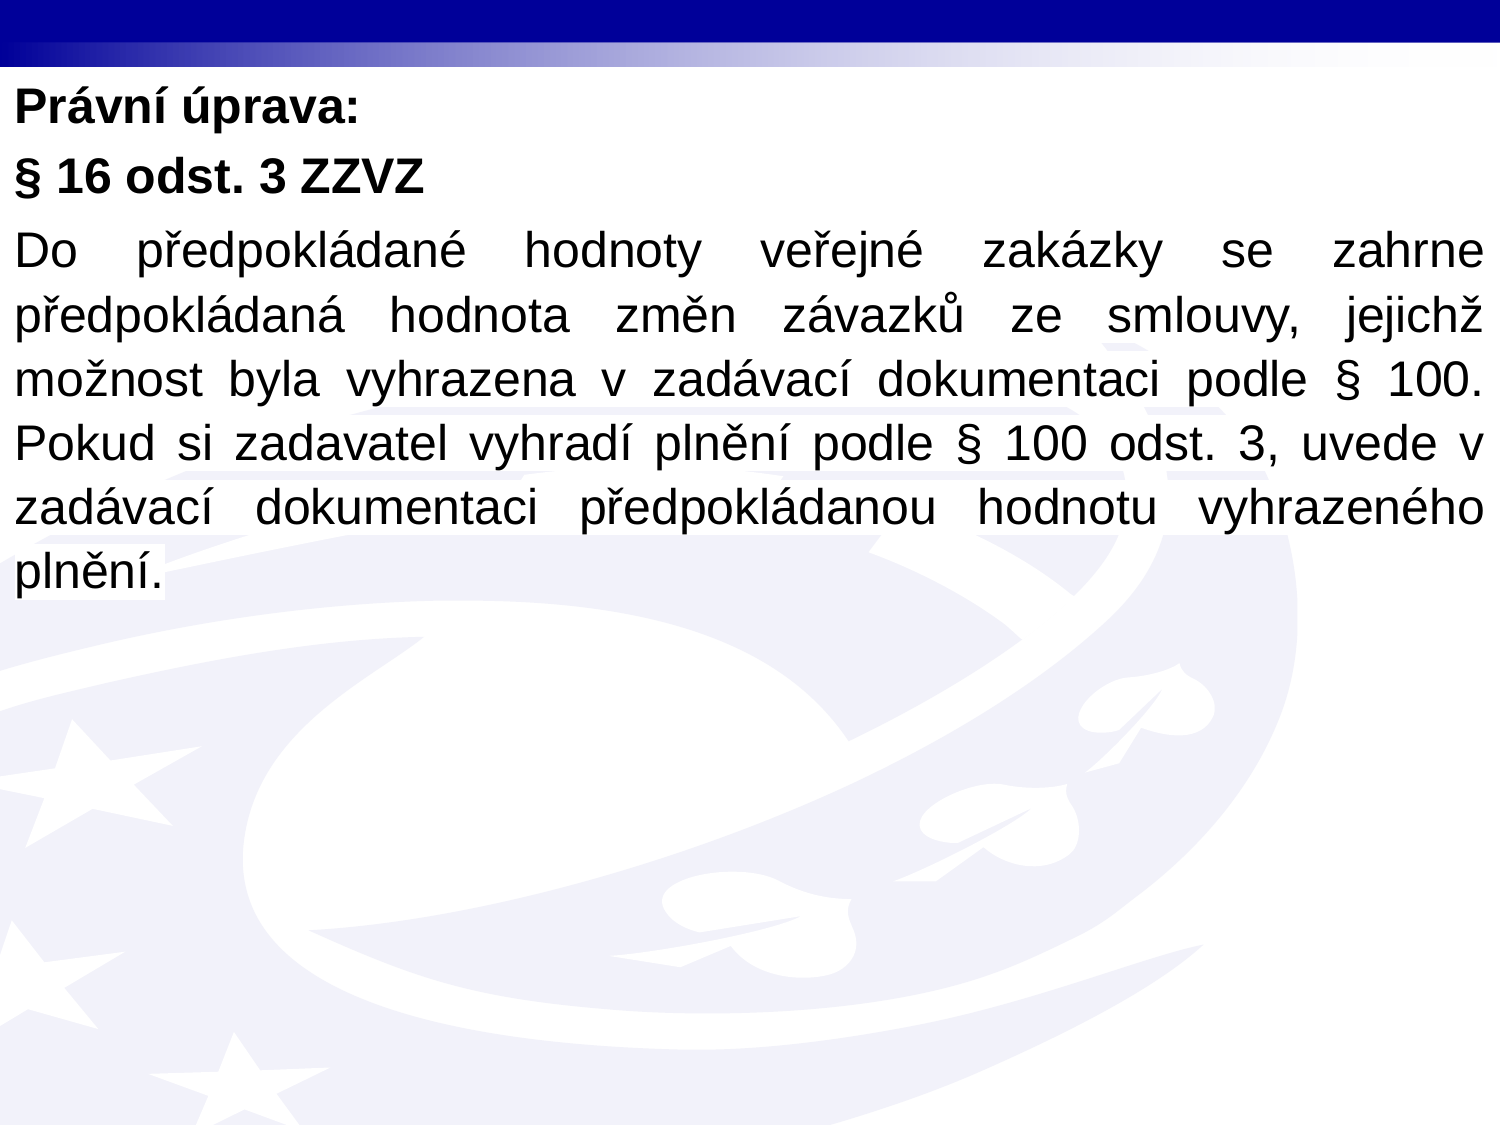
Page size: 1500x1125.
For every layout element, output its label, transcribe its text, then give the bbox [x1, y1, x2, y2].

list Právní úprava: § 16 odst. 3 ZZVZ Do předpokládané hodnoty veřejné zakázky se zahrne předpokládaná hodnota změn závazků ze smlouvy, jejichž možnost byla vyhrazena v zadávací dokumentaci podle § 100. Pokud si zadavatel vyhradí plnění podle § 100 odst. 3, uvede v zadávací dokumentaci předpokládanou hodnotu vyhrazeného plnění. [0, 66, 1500, 1125]
